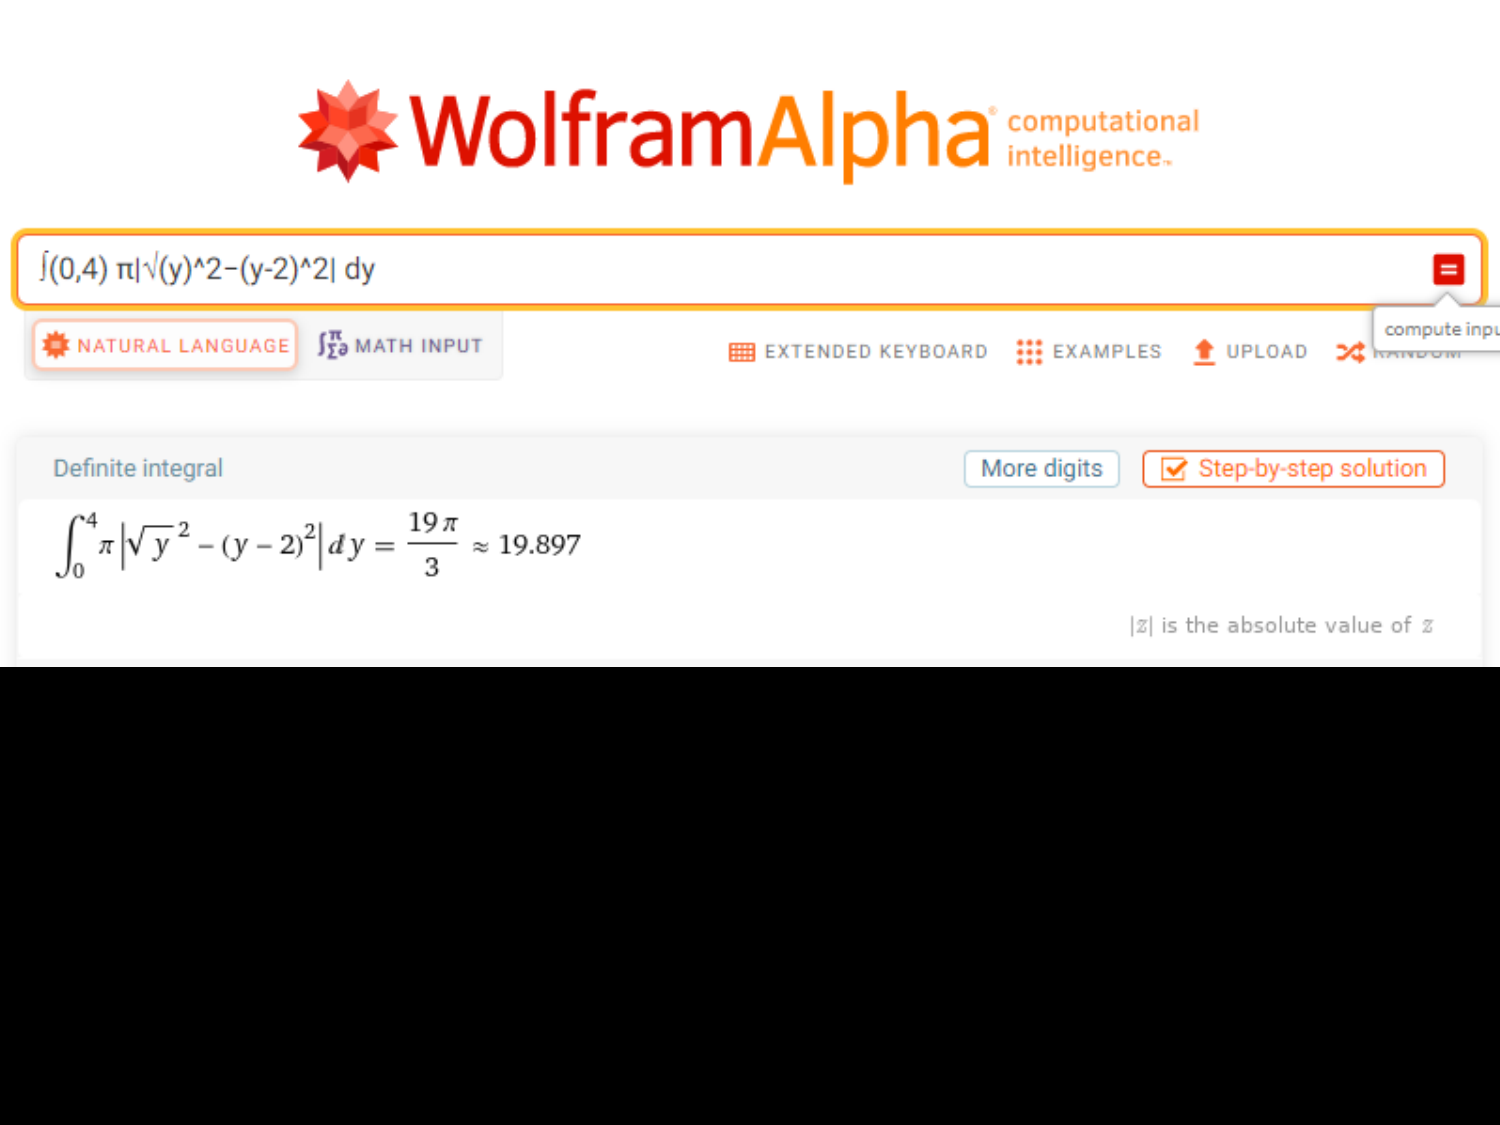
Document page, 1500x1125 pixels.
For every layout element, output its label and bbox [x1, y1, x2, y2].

picture [0, 0, 1500, 668]
